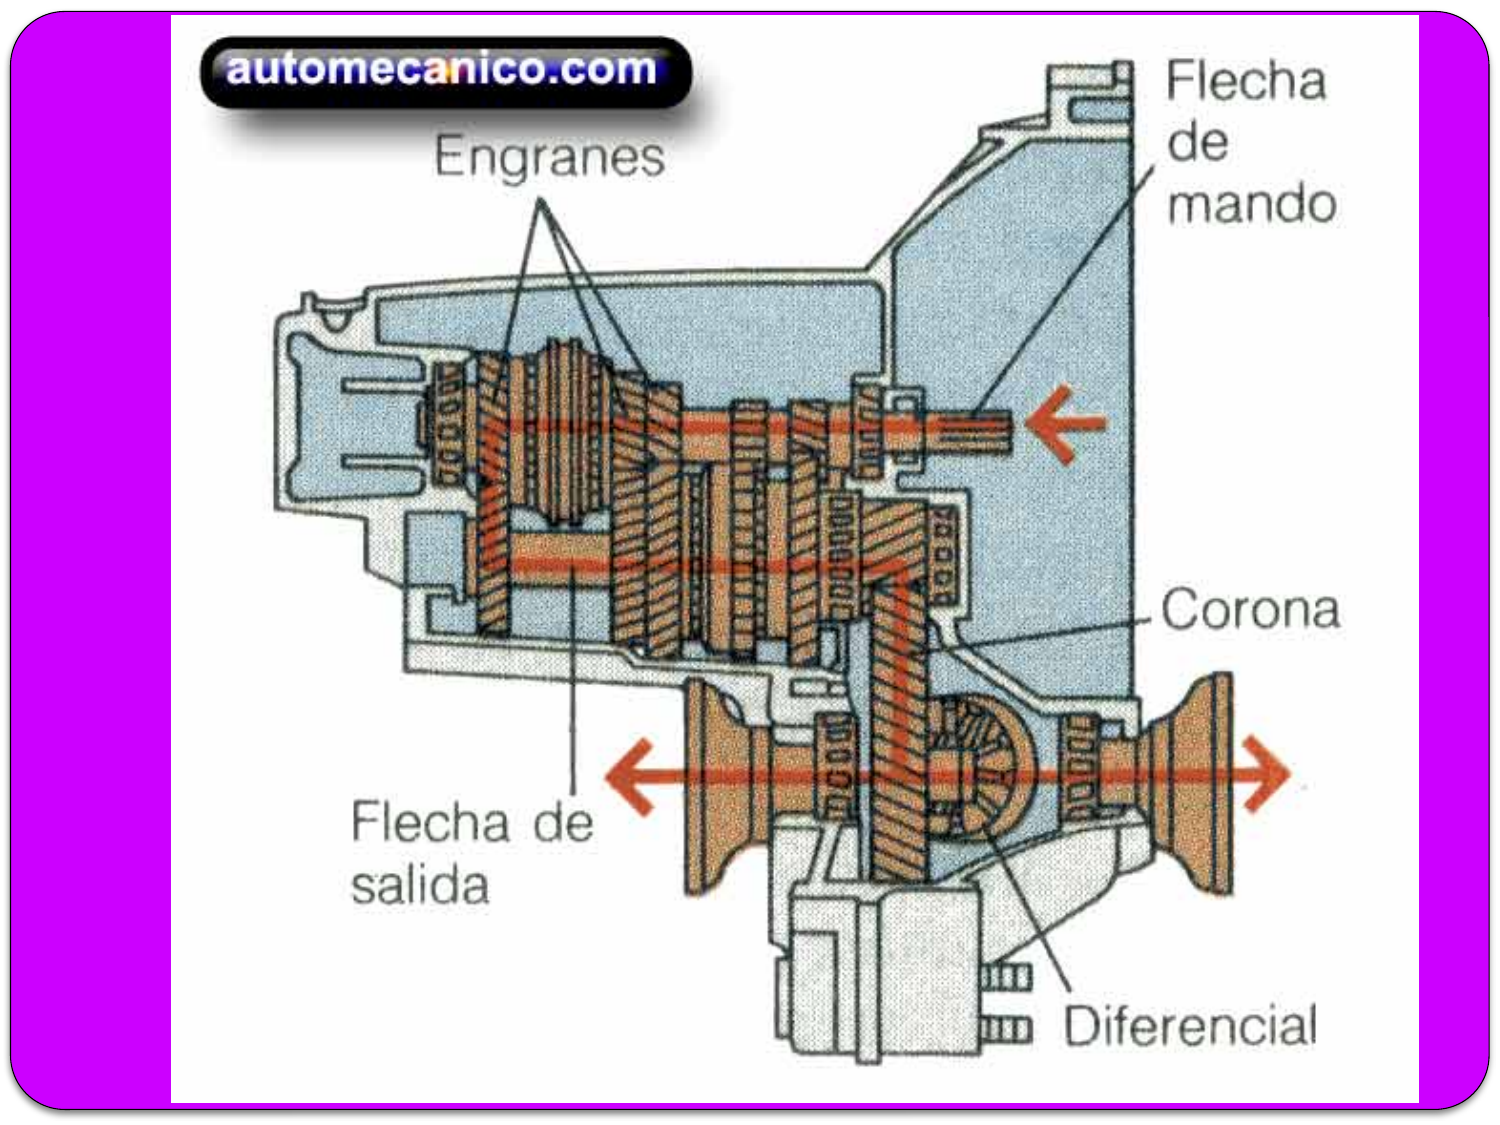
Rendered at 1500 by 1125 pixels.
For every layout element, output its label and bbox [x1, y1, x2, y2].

picture [170, 15, 1419, 1103]
